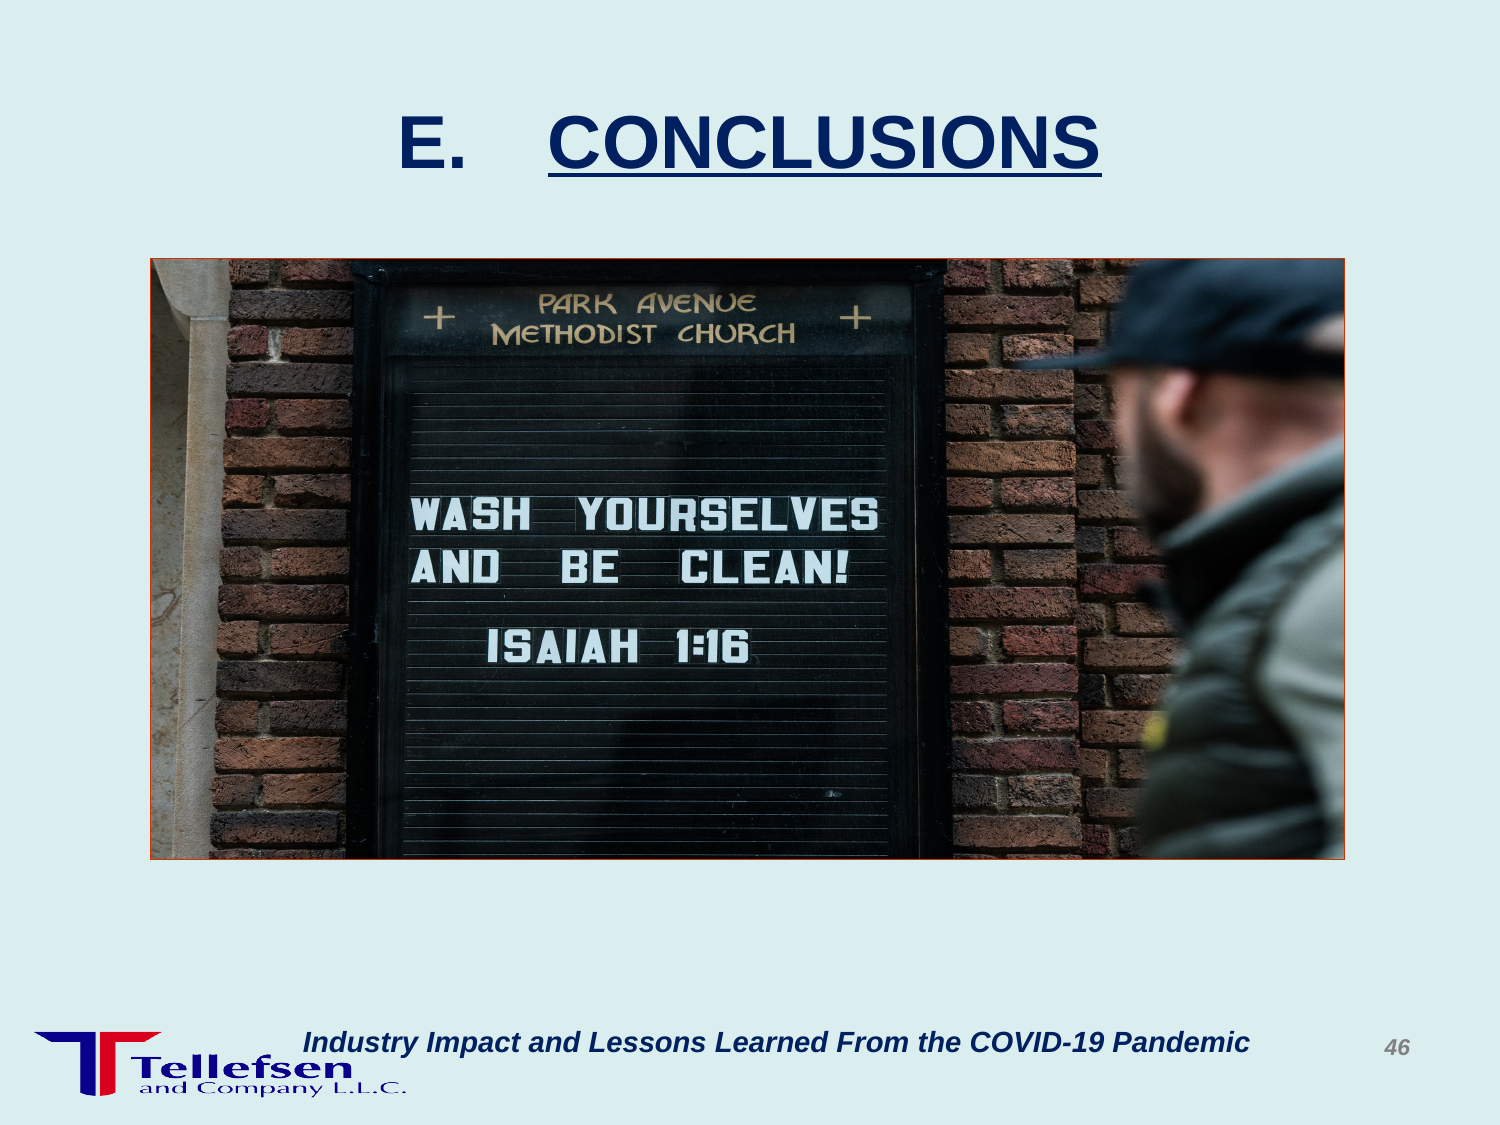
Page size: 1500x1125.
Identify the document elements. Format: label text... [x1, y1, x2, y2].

title E. CONCLUSIONS [75, 45, 1425, 233]
picture [26, 1024, 275, 1102]
picture [149, 257, 1346, 861]
footer Industry Impact and Lessons Learned From the COVID-19 Pandemic [275, 1015, 1288, 1104]
slide_number 46 [1074, 1024, 1426, 1103]
